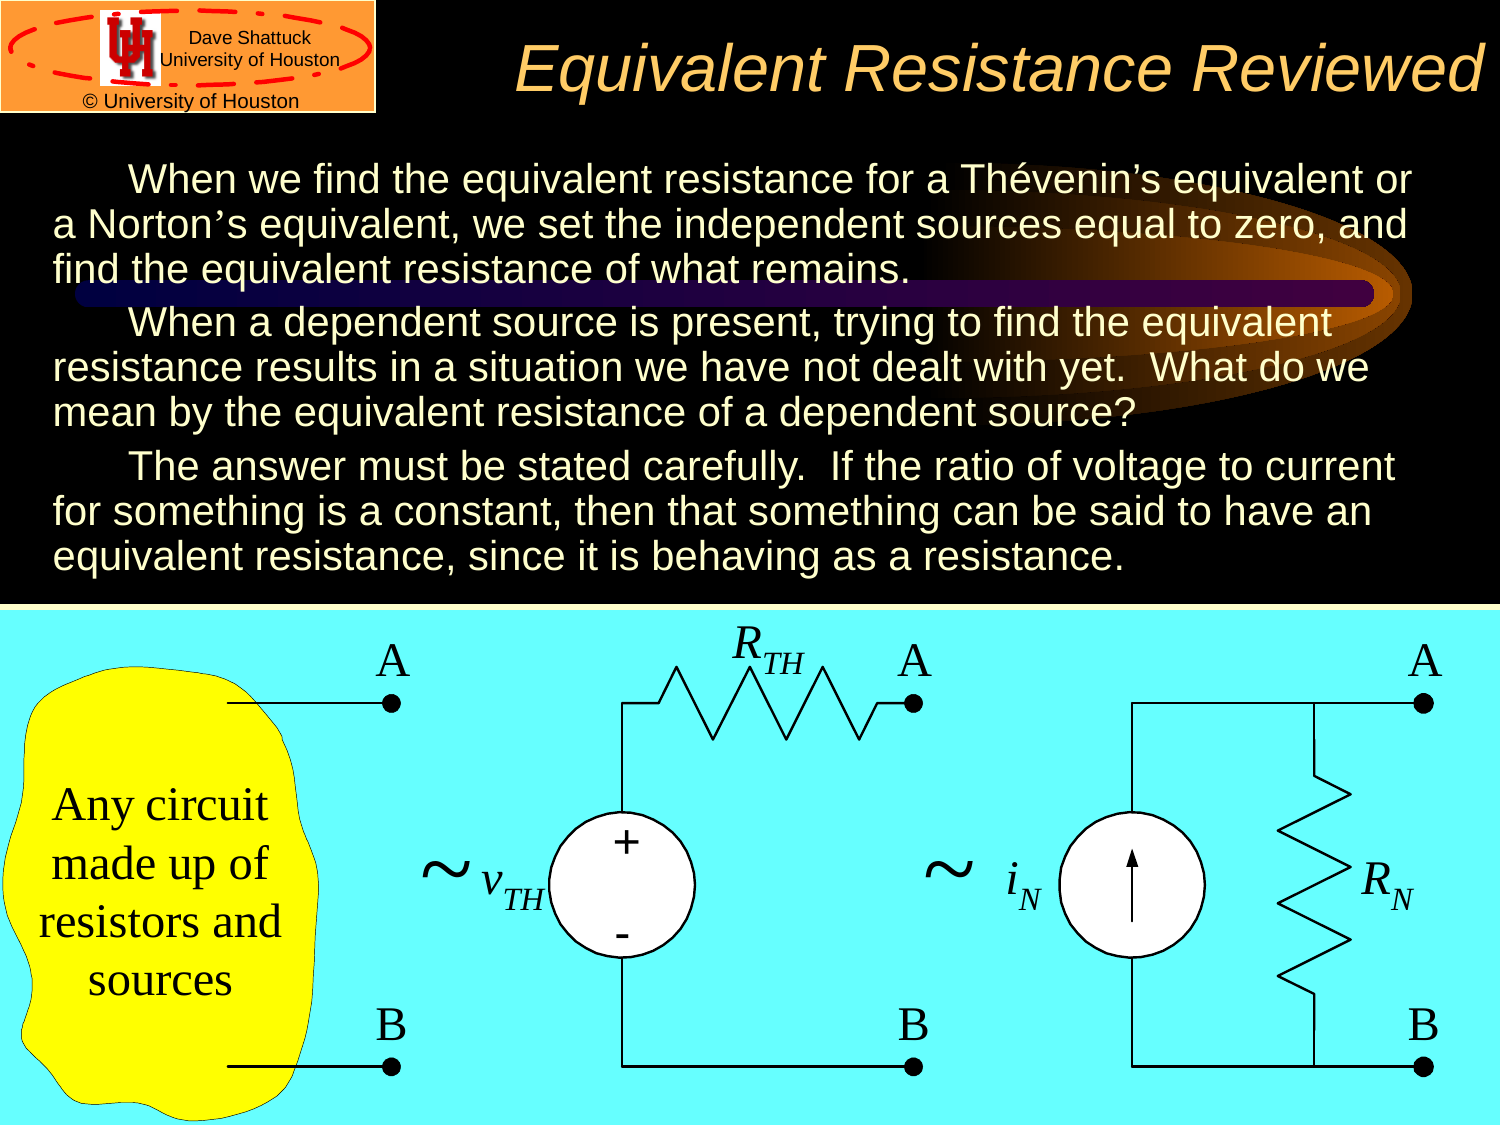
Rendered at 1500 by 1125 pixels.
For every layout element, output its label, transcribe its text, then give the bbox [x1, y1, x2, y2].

list When we find the equivalent resistance for a Thévenin’s equivalent or a Norton’s equivalent, we set the independent sources equal to zero, and find the equivalent resistance of what remains. When a dependent source is present, trying to find the equivalent resistance results in a situation we have not dealt with yet. What do we mean by the equivalent resistance of a dependent source? The answer must be stated carefully. If the ratio of voltage to current for something is a constant, then that something can be said to have an equivalent resistance, since it is behaving as a resistance. [37, 149, 1463, 588]
title Equivalent Resistance Reviewed [387, 0, 1500, 113]
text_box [0, 609, 1500, 1125]
